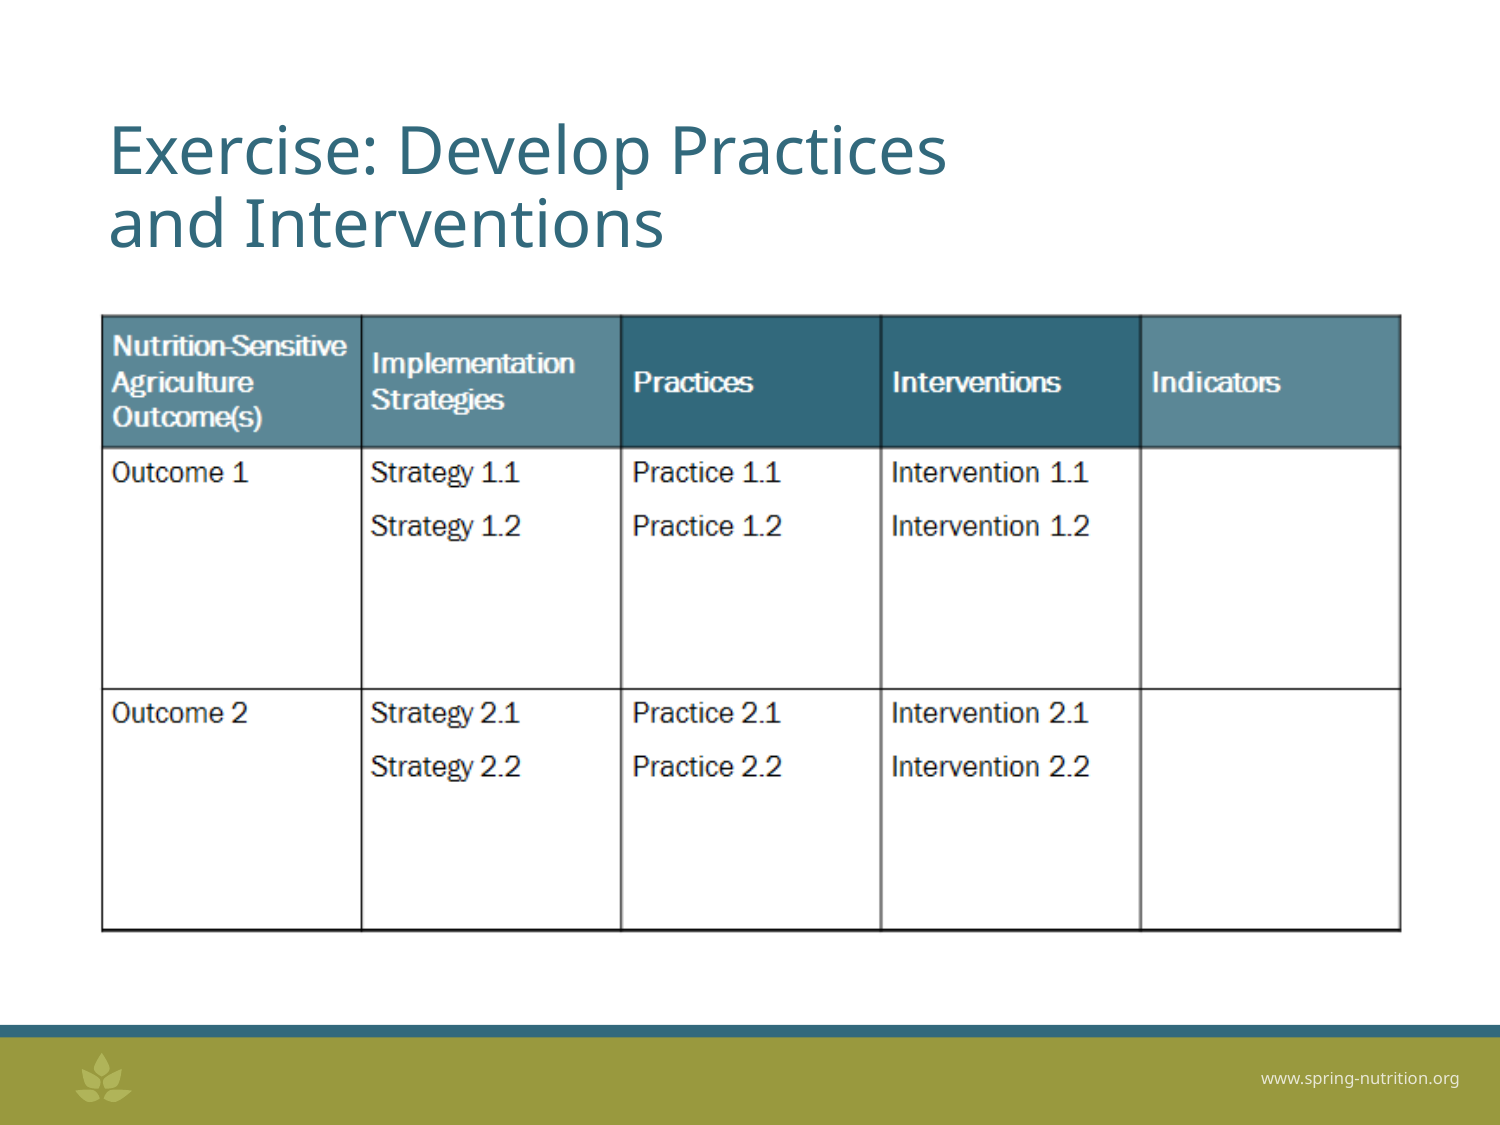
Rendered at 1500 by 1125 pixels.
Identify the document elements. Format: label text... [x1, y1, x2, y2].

text_box Exercise: Develop Practices and Interventions [93, 80, 1500, 299]
picture [93, 306, 1407, 936]
